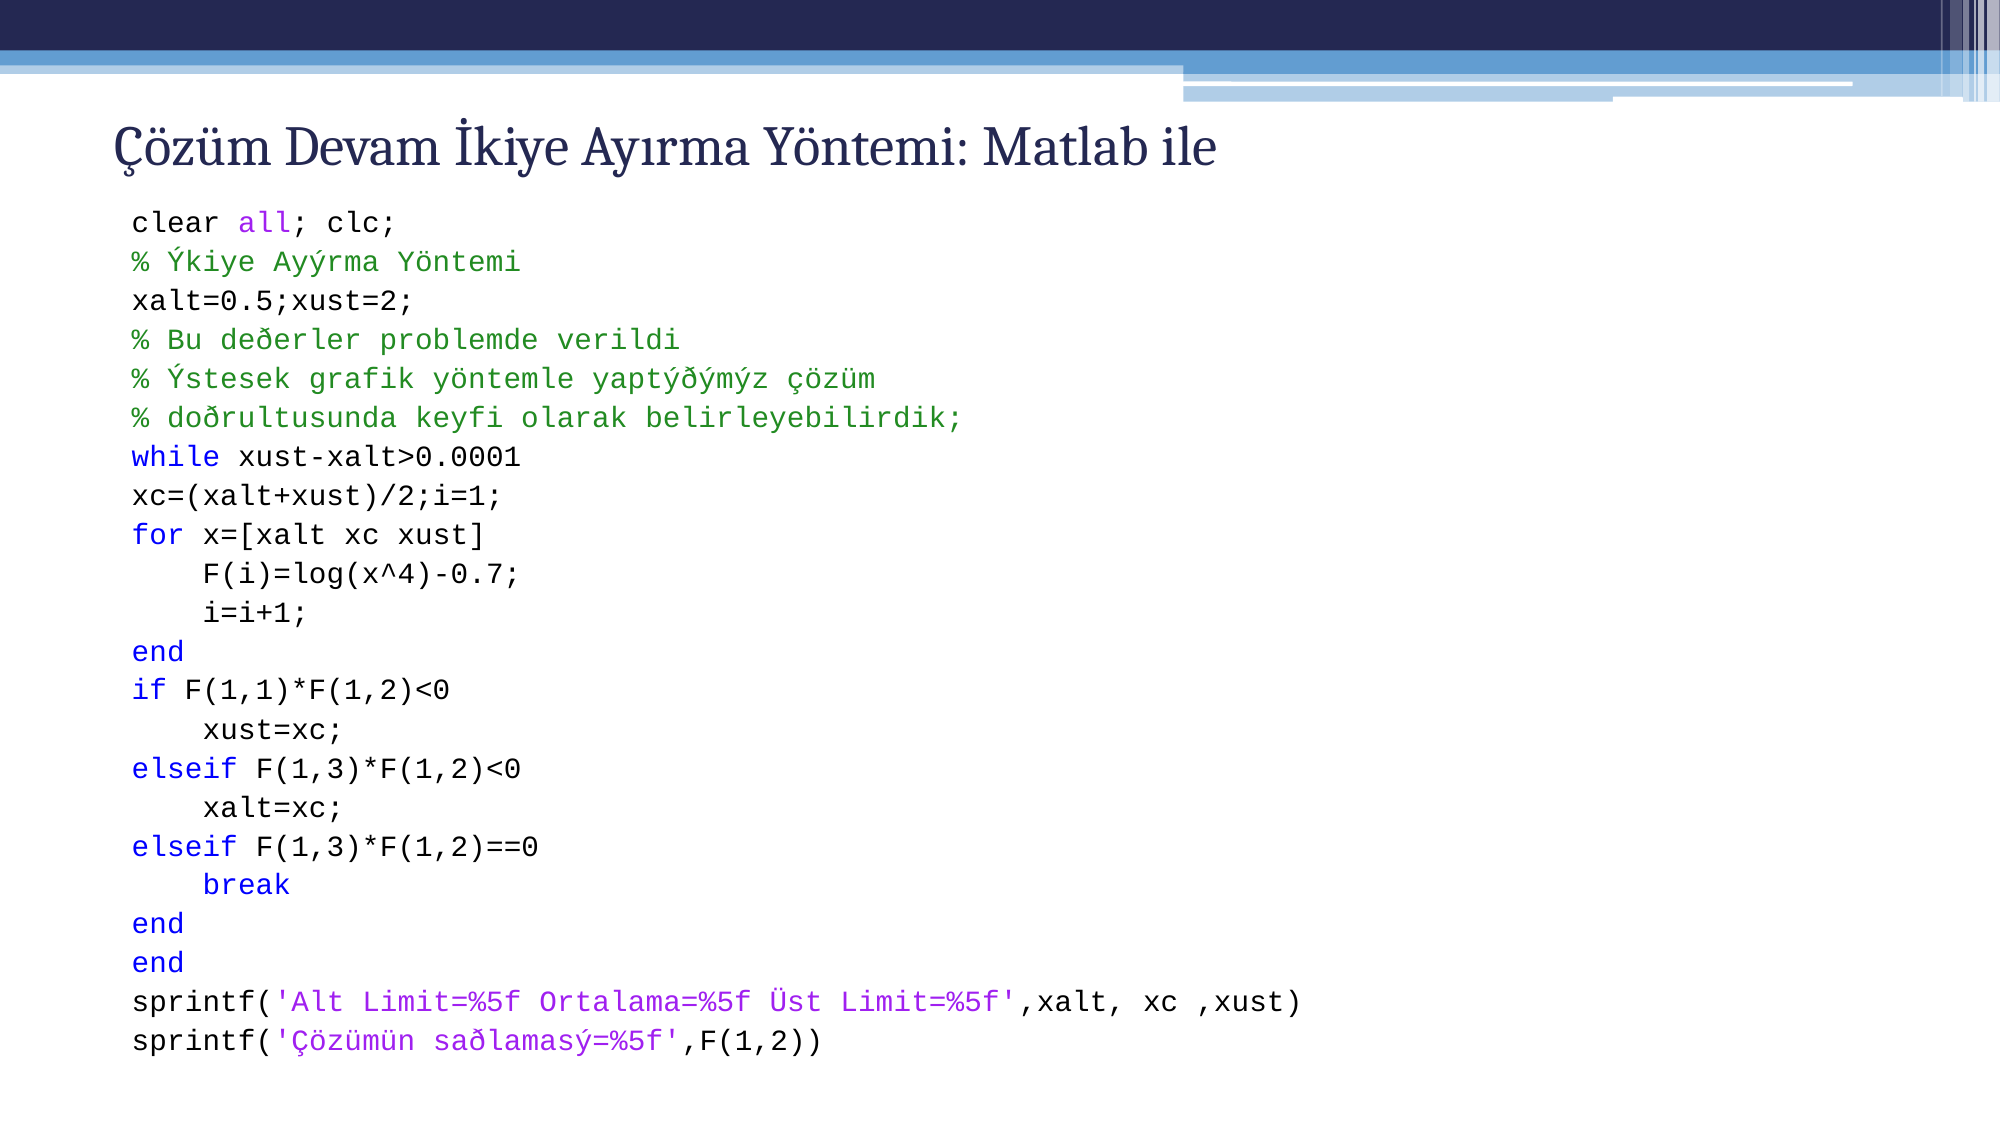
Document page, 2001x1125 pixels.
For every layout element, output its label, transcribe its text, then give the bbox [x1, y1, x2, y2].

title Çözüm Devam İkiye Ayırma Yöntemi: Matlab ile [99, 101, 1900, 185]
list clear all; clc; % Ýkiye Ayýrma Yöntemi xalt=0.5;xust=2; % Bu deðerler problemde verildi % Ýstesek grafik yöntemle yaptýðýmýz çözüm % doðrultusunda keyfi olarak belirleyebilirdik; while xust-xalt>0.0001 xc=(xalt+xust)/2;i=1; for x=[xalt xc xust] F(i)=log(x^4)-0.7; i=i+1; end if F(1,1)*F(1,2)<0 xust=xc; elseif F(1,3)*F(1,2)<0 xalt=xc; elseif F(1,3)*F(1,2)==0 break end end sprintf('Alt Limit=%5f Ortalama=%5f Üst Limit=%5f',xalt, xc ,xust) sprintf('Çözümün saðlamasý=%5f',F(1,2)) [99, 195, 1900, 1079]
